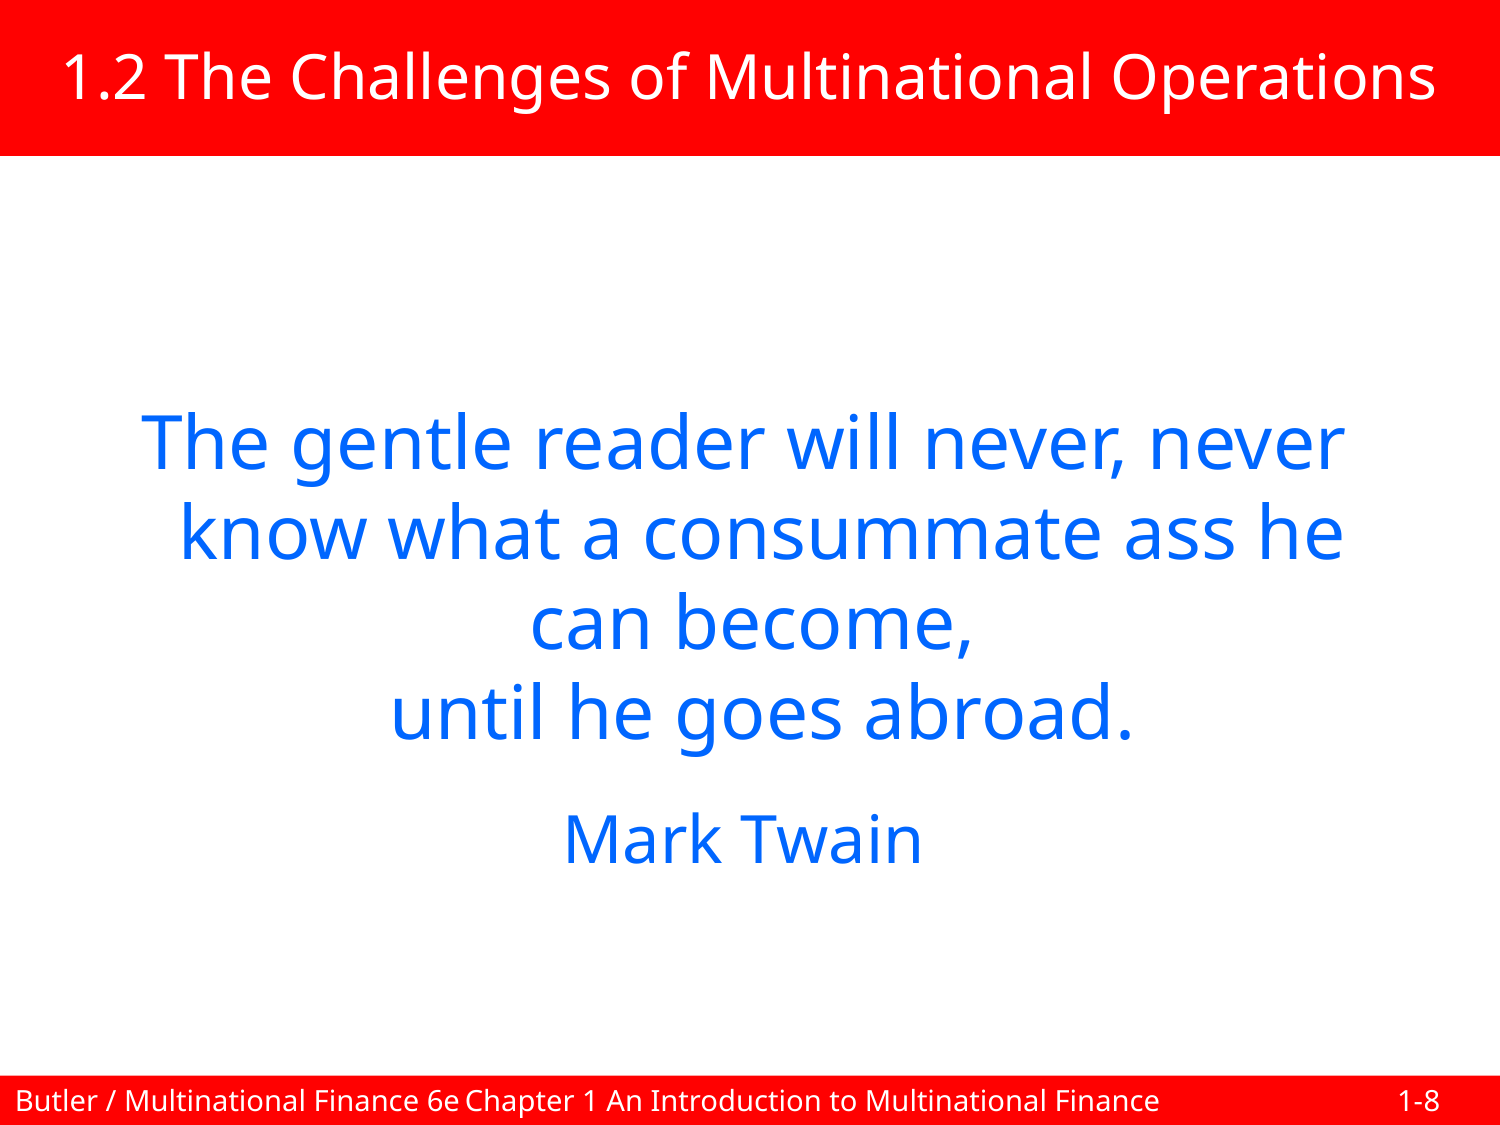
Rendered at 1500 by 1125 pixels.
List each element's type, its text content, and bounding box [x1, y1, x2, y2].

list The gentle reader will never, never know what a consummate ass he can become, until he goes abroad. Mark Twain [125, 387, 1363, 950]
text_box 1.2 The Challenges of Multinational Operations [0, 0, 1500, 150]
